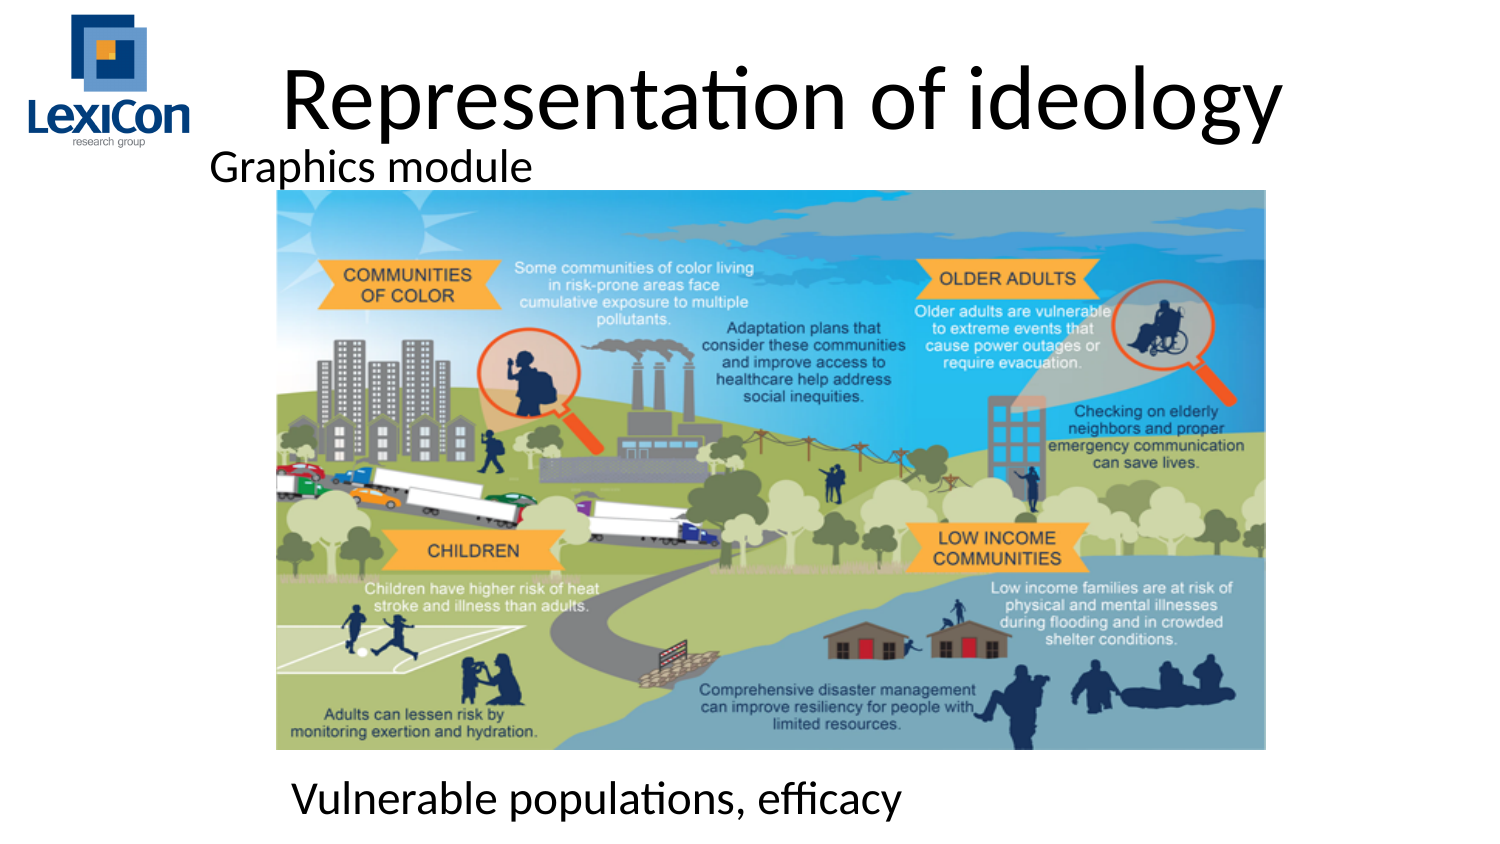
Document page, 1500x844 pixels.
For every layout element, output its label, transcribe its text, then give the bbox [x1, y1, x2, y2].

text_box Graphics module [194, 127, 1476, 200]
list Vulnerable populations, efficacy [276, 759, 1427, 832]
title Representation of ideology [239, 33, 1328, 127]
picture [23, 9, 195, 153]
picture [275, 190, 1266, 750]
